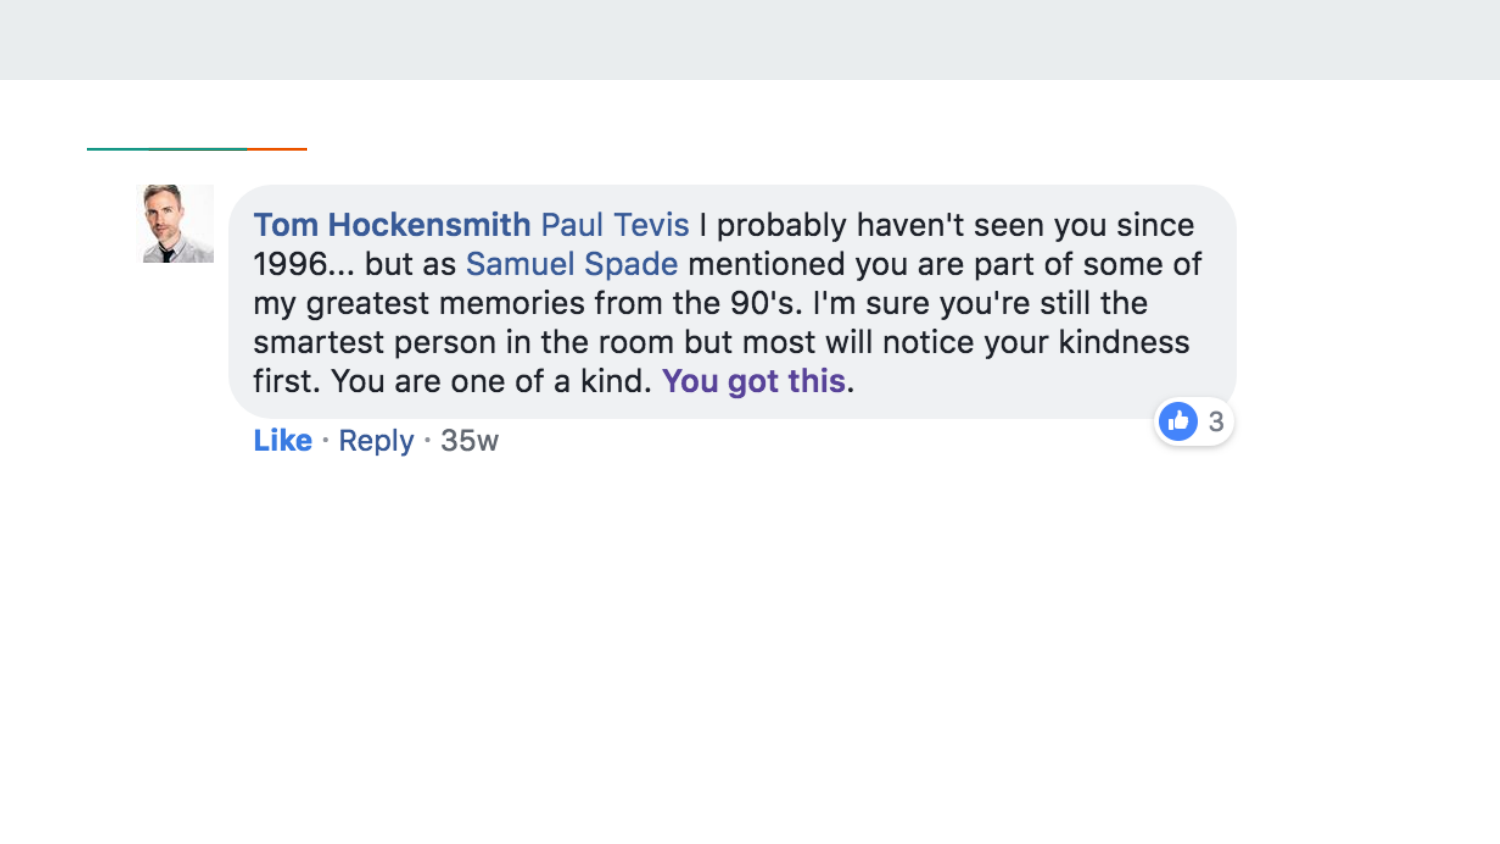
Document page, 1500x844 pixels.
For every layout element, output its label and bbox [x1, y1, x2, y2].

picture [136, 175, 1271, 463]
